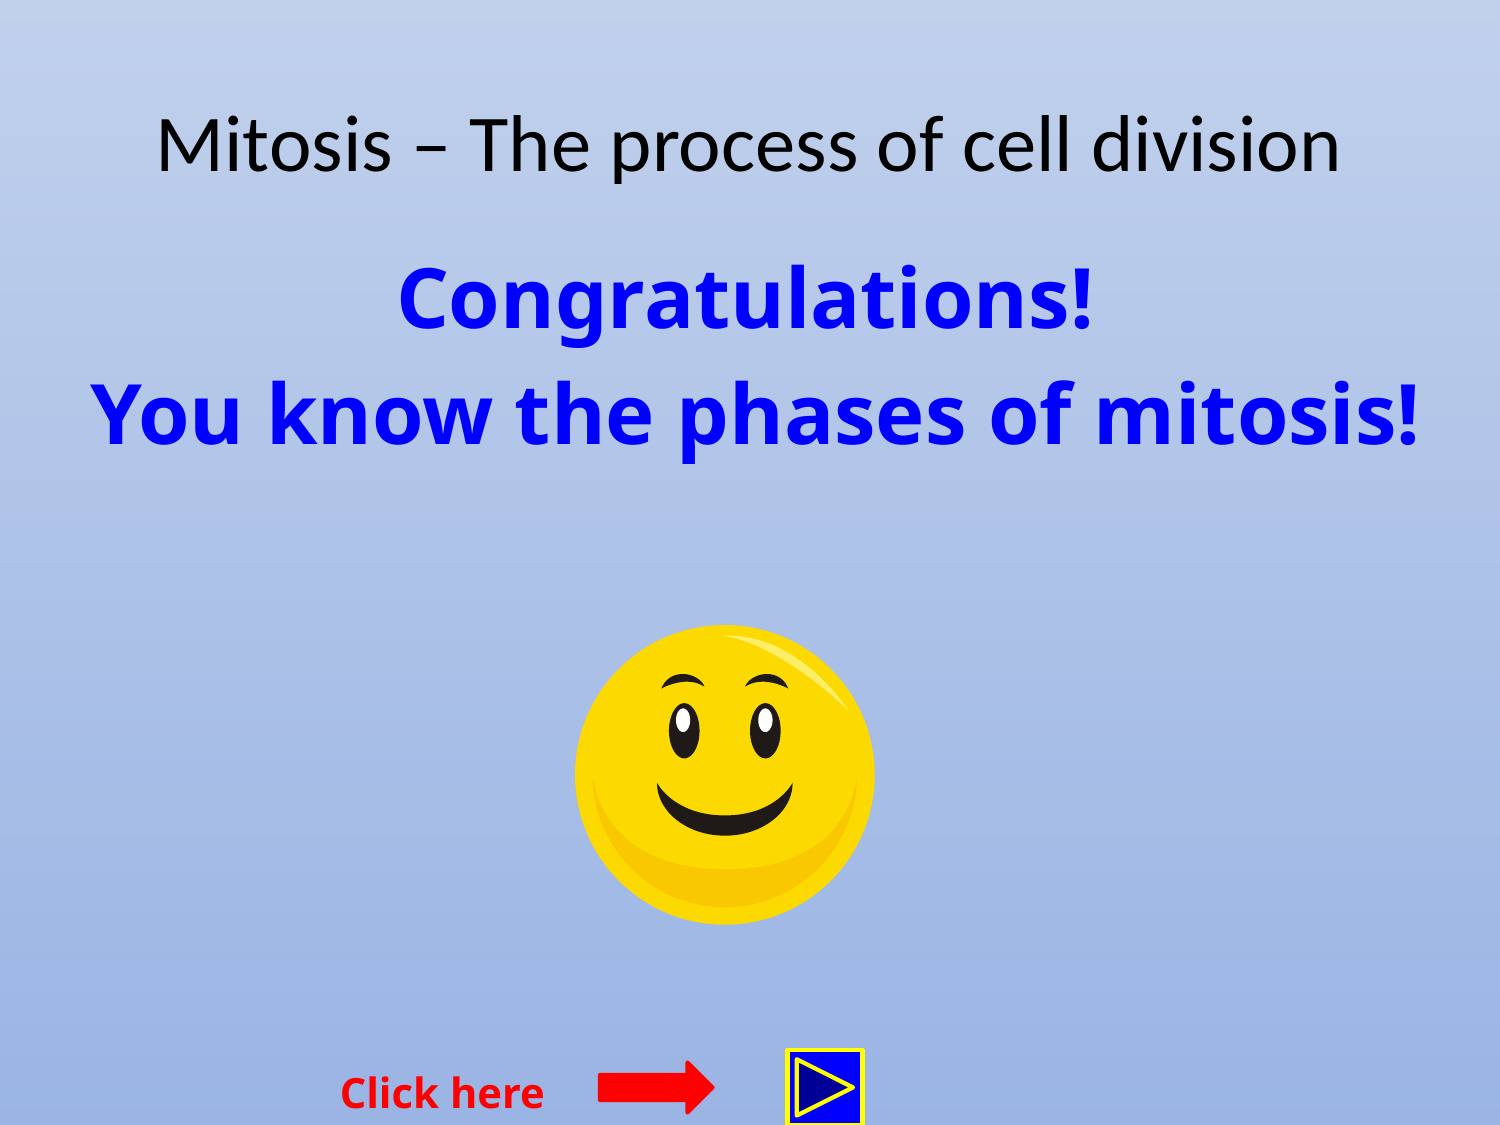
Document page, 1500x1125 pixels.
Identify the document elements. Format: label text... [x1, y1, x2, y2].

picture [574, 624, 875, 925]
title Mitosis – The process of cell division [75, 45, 1425, 233]
text_box [597, 1060, 715, 1115]
text_box [785, 1048, 865, 1125]
text_box Click here [324, 1059, 575, 1125]
list Congratulations! You know the phases of mitosis! [75, 237, 1438, 563]
